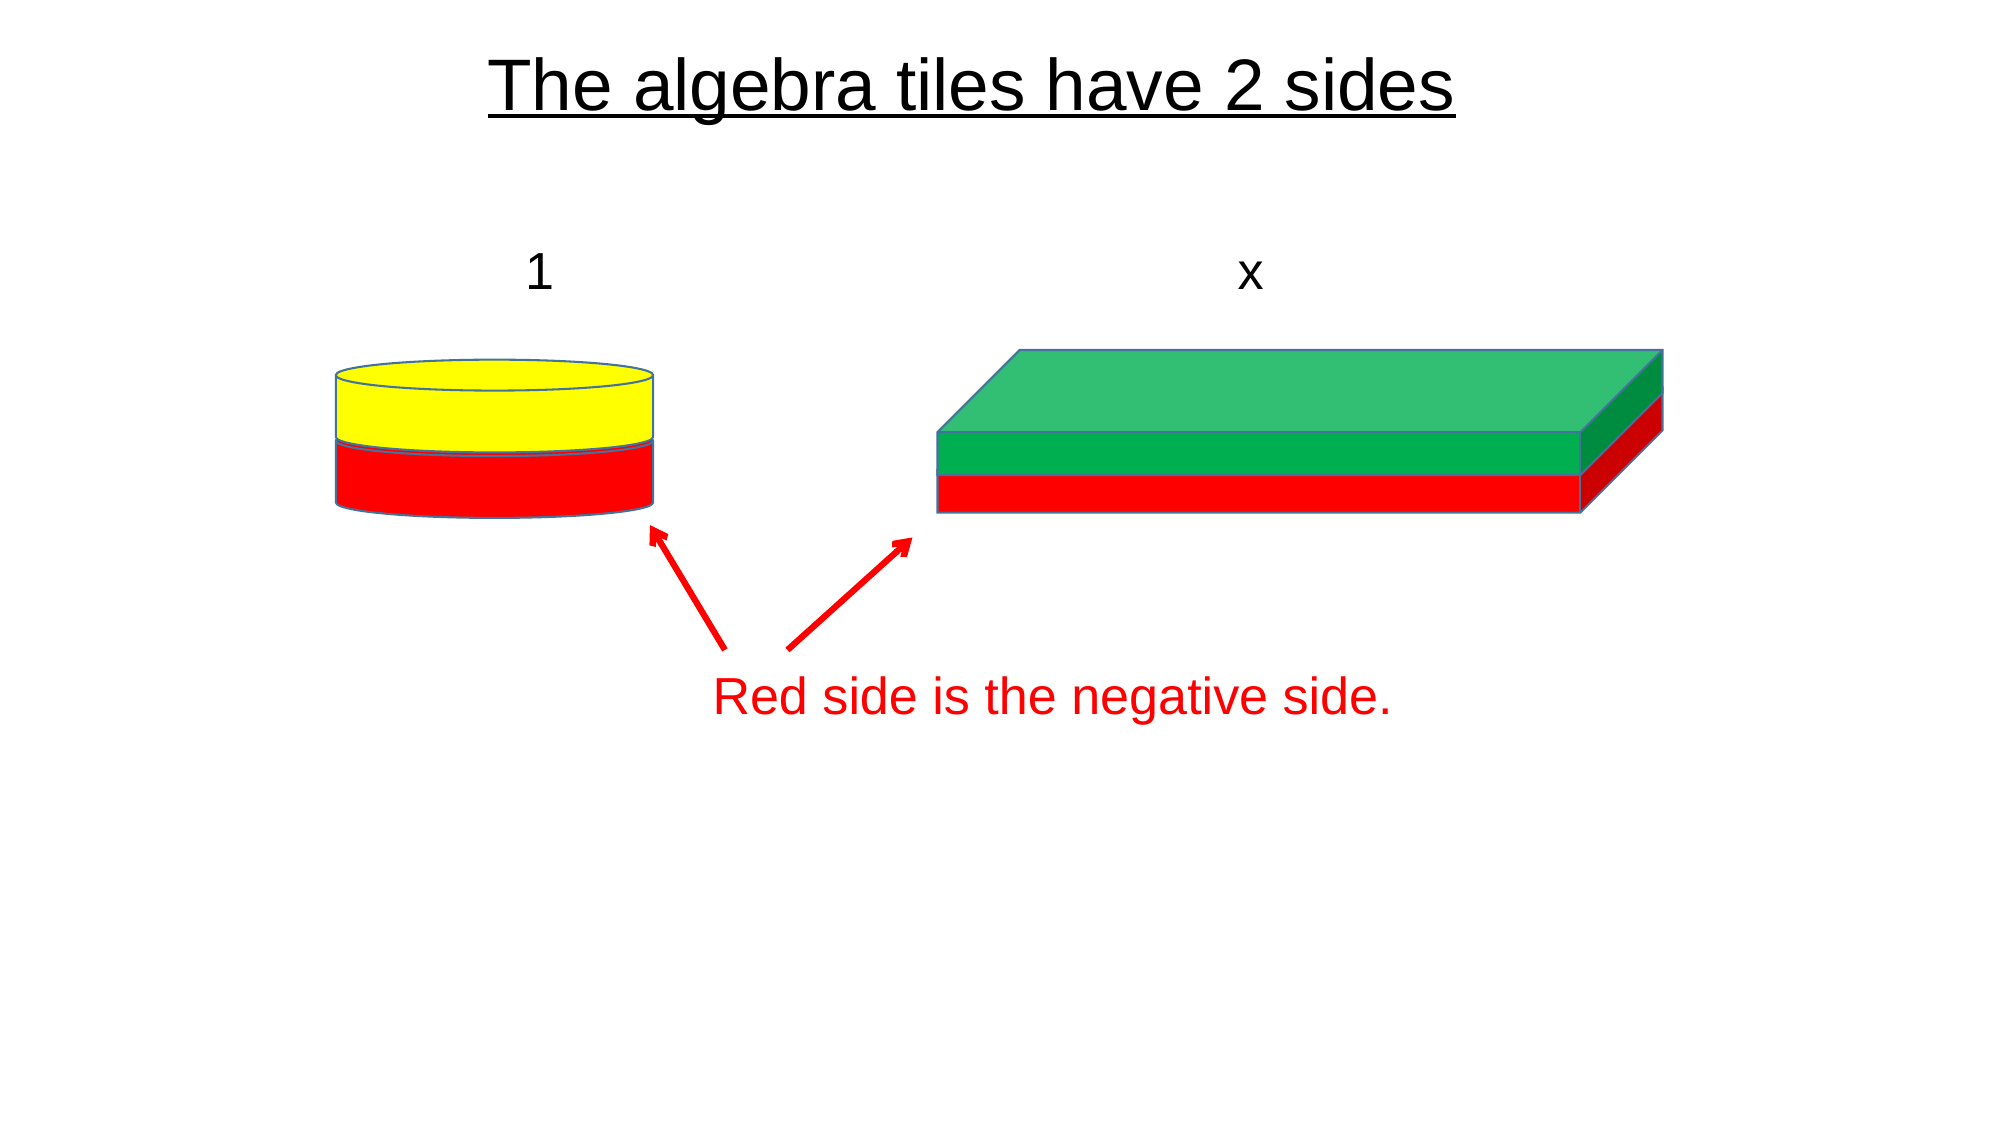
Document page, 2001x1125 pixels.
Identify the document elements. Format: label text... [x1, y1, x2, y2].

text_box 1 [524, 237, 588, 300]
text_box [649, 524, 725, 650]
text_box [936, 394, 1664, 514]
text_box The algebra tiles have 2 sides [487, 37, 1500, 126]
text_box Red side is the negative side. [712, 662, 1413, 725]
text_box [942, 352, 1658, 431]
text_box x [1237, 237, 1288, 300]
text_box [787, 537, 913, 650]
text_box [335, 359, 654, 518]
text_box [936, 348, 1664, 477]
